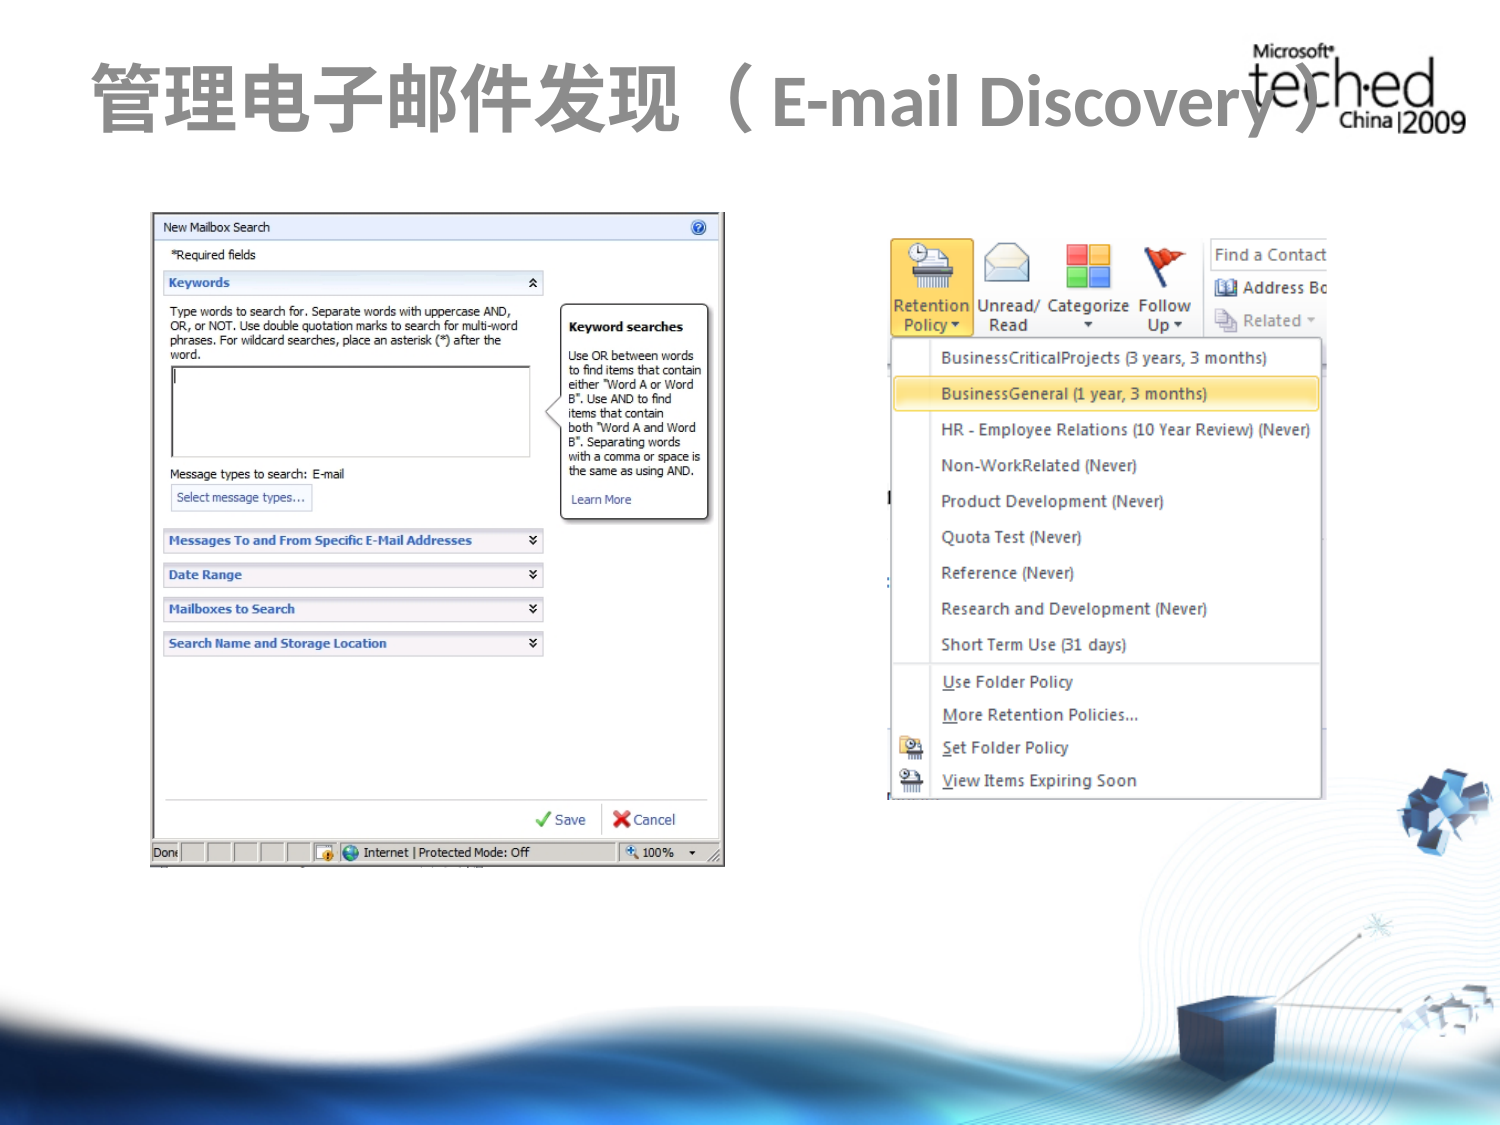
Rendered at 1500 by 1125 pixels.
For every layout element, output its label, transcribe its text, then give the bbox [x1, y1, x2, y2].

title 管理电子邮件发现（E-mail Discovery） [75, 45, 1425, 233]
picture [0, 0, 1500, 1125]
